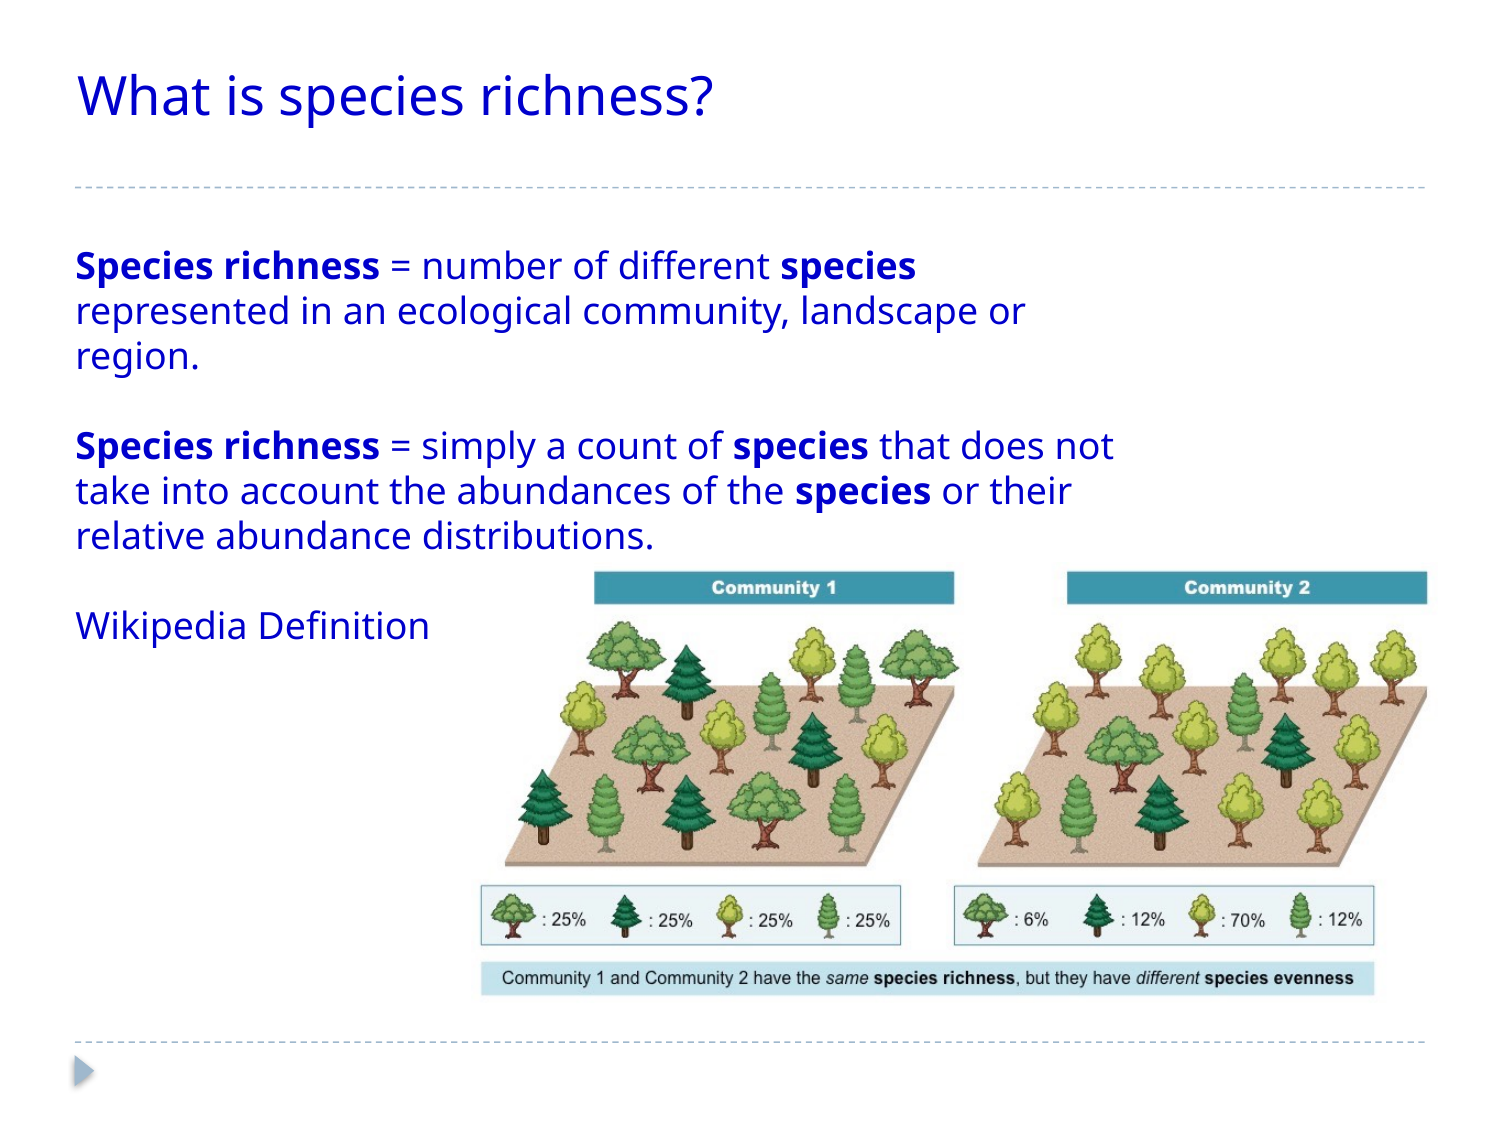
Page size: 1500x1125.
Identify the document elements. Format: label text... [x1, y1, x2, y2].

text_box Species richness = number of different species represented in an ecological community, landscape or region. Species richness = simply a count of species that does not take into account the abundances of the species or their relative abundance distributions. Wikipedia Definition [60, 234, 1138, 655]
picture [470, 562, 1438, 1005]
title What is species richness? [62, 0, 1338, 188]
